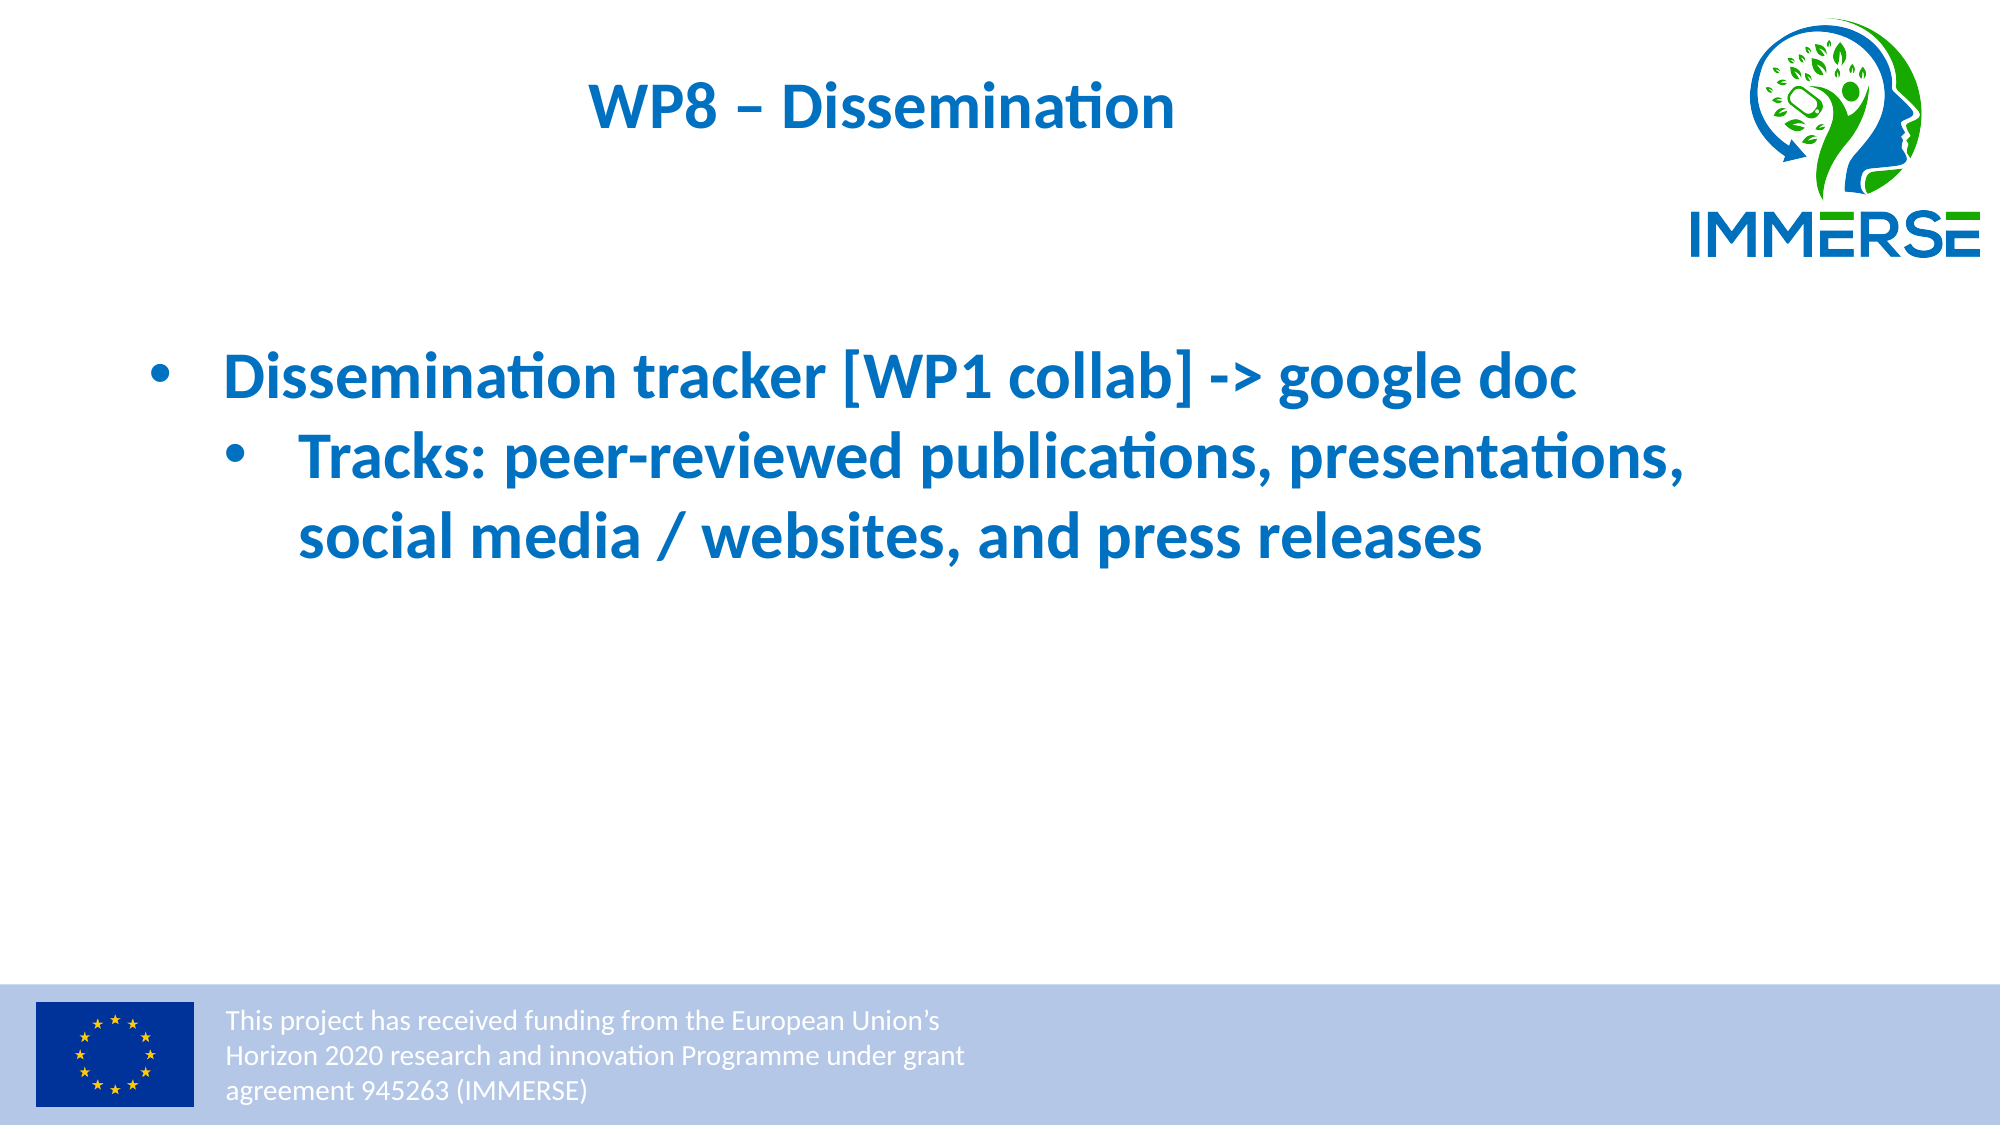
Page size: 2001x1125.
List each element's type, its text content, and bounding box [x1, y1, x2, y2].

text_box [0, 983, 2000, 1125]
text_box This project has received funding from the European Union’s Horizon 2020 research and innovation Programme under grant agreement 945263 (IMMERSE) [210, 994, 1000, 1114]
text_box Dissemination tracker [WP1 collab] -> google doc Tracks: peer-reviewed publications, presentations, social media / websites, and press releases [133, 324, 1867, 660]
picture [1691, 18, 1980, 258]
picture [36, 1002, 194, 1107]
text_box WP8 – Dissemination [289, 54, 1476, 150]
